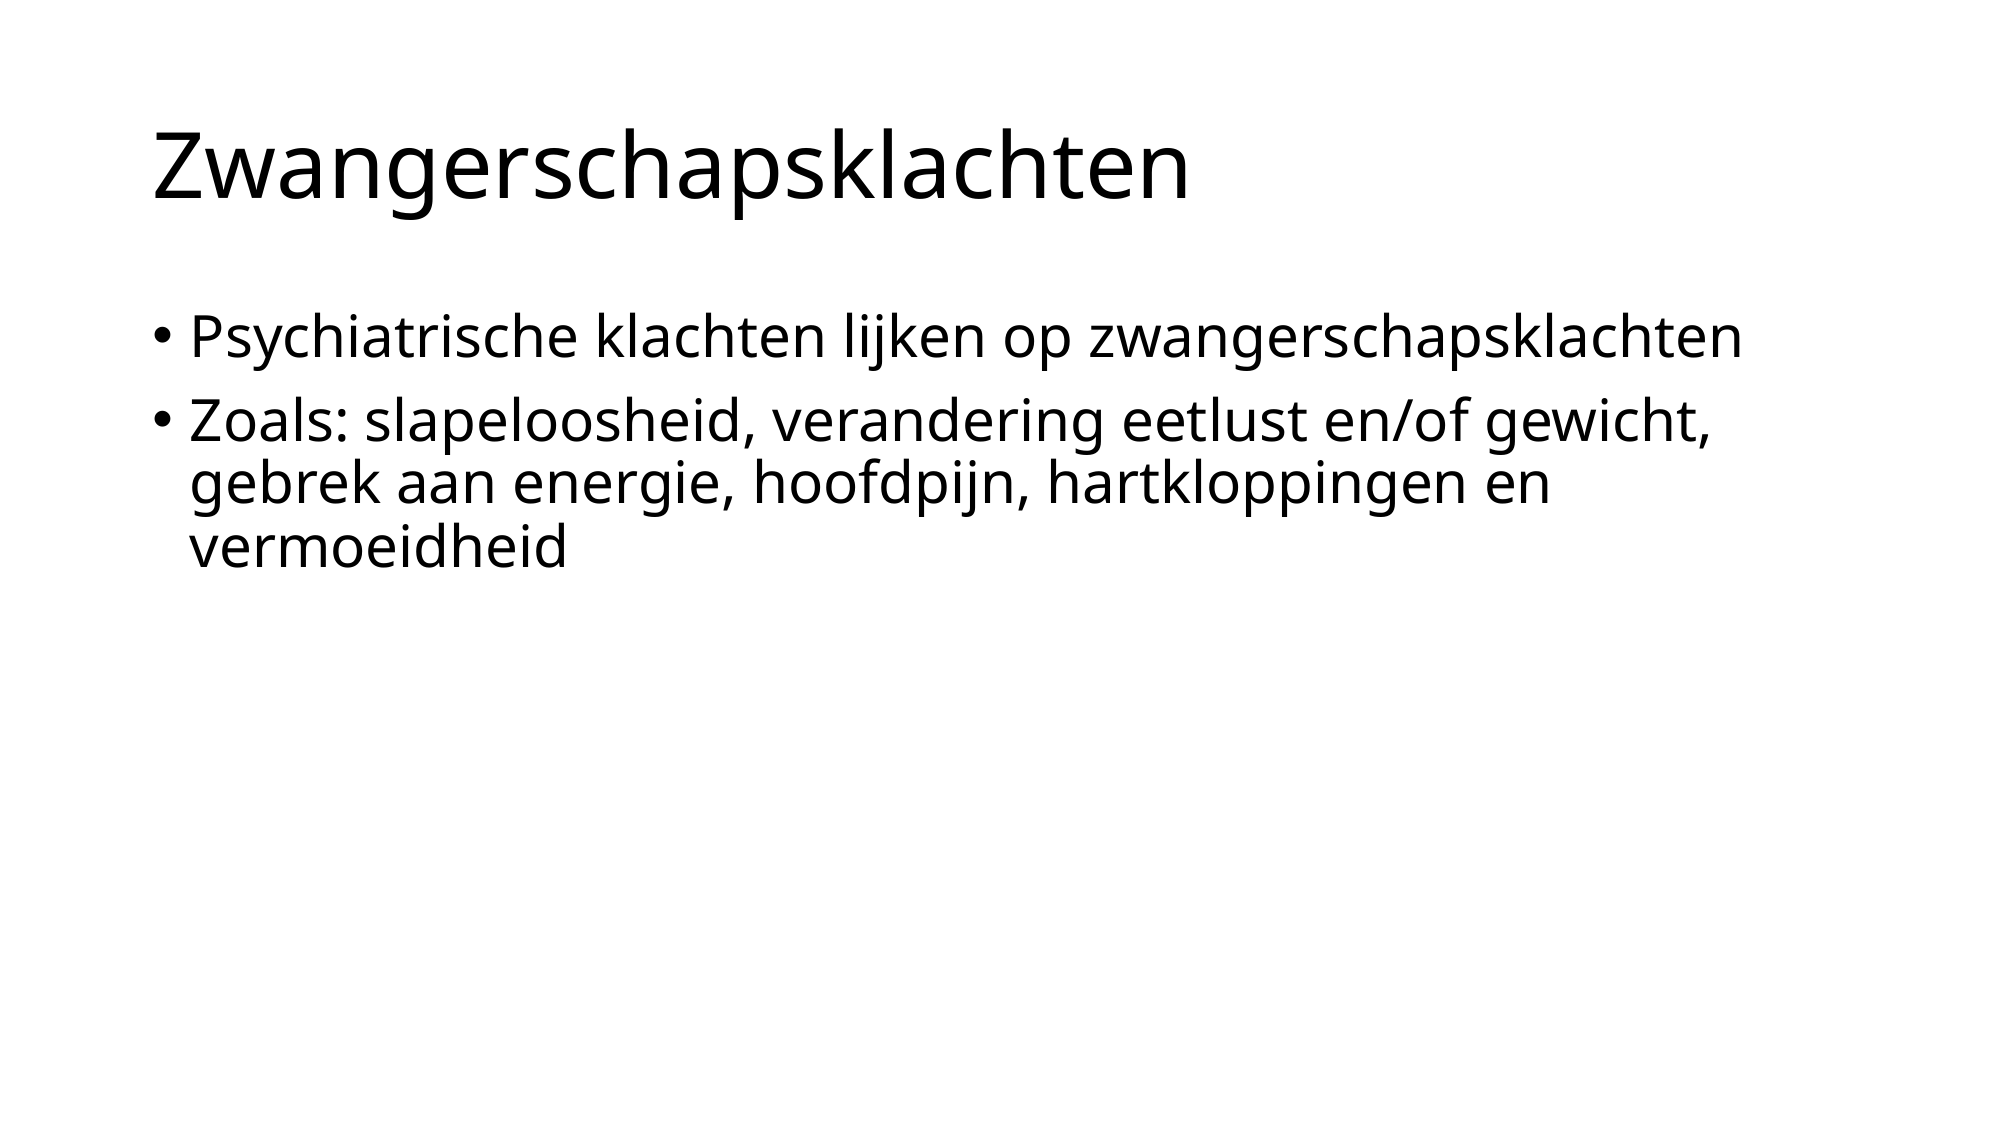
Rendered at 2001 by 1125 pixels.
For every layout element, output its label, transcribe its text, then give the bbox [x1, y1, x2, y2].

list Psychiatrische klachten lijken op zwangerschapsklachten Zoals: slapeloosheid, verandering eetlust en/of gewicht, gebrek aan energie, hoofdpijn, hartkloppingen en vermoeidheid [137, 299, 1863, 1014]
title Zwangerschapsklachten [137, 59, 1863, 278]
